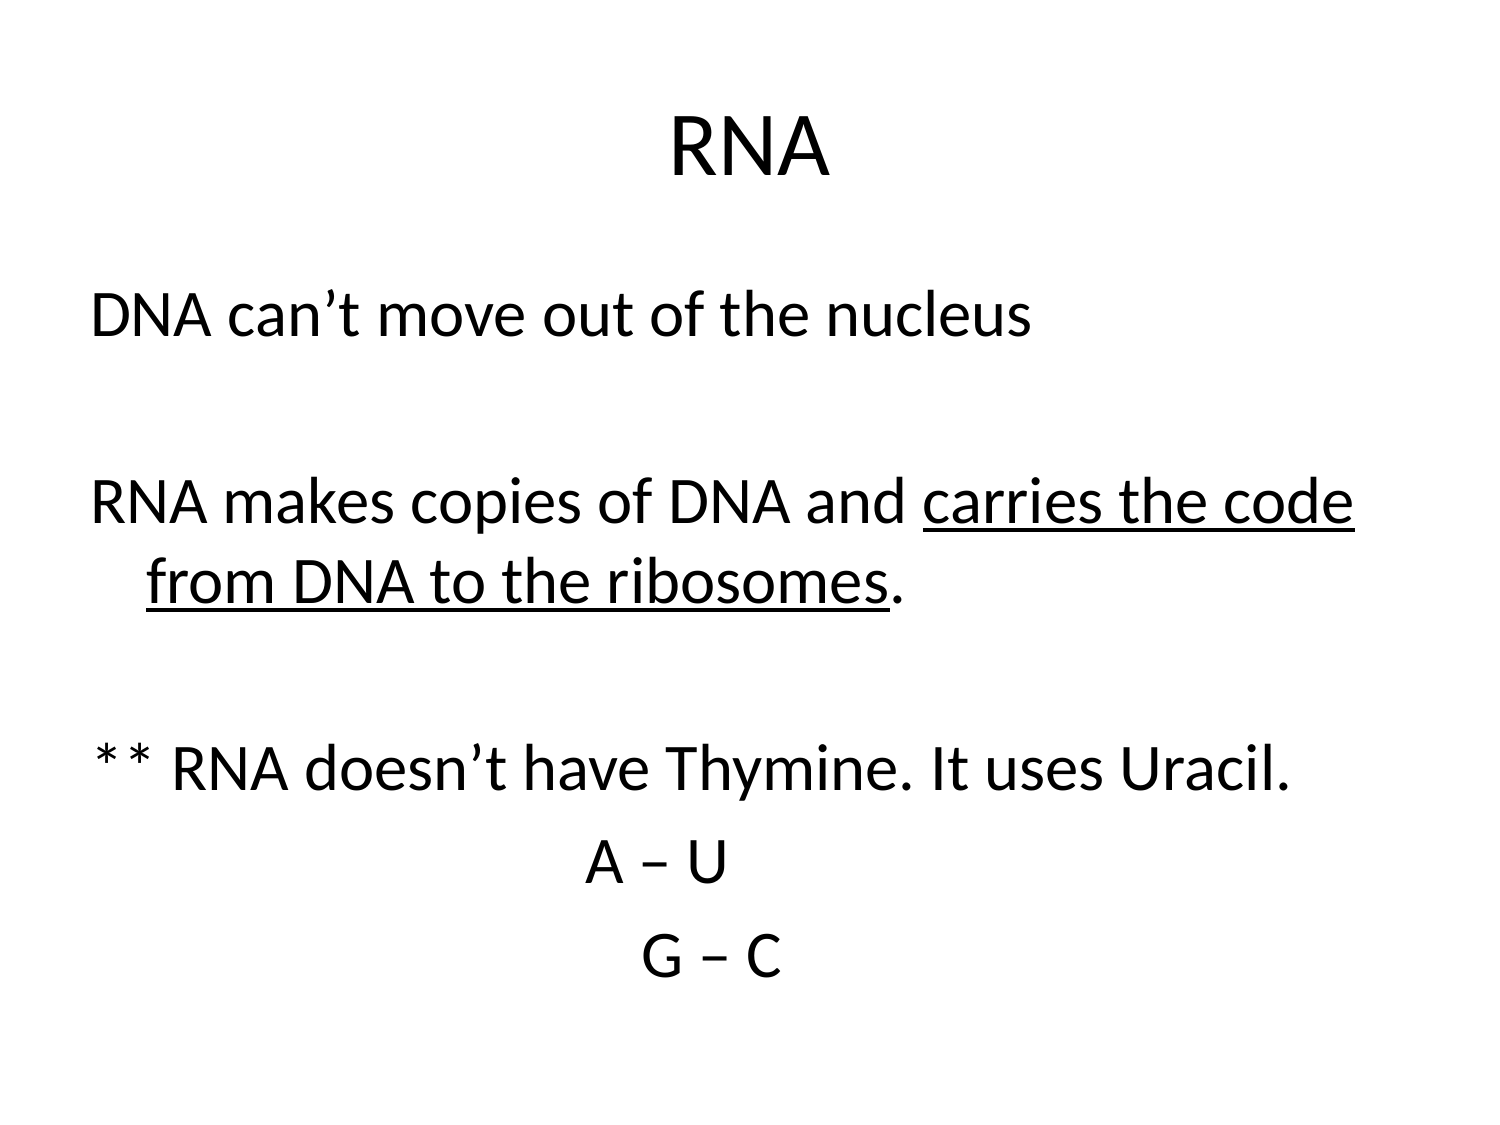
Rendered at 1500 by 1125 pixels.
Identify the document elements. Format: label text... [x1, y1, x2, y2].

title RNA [75, 45, 1425, 233]
list DNA can’t move out of the nucleus RNA makes copies of DNA and carries the code from DNA to the ribosomes. ** RNA doesn’t have Thymine. It uses Uracil. A – U G – C [75, 262, 1425, 1038]
